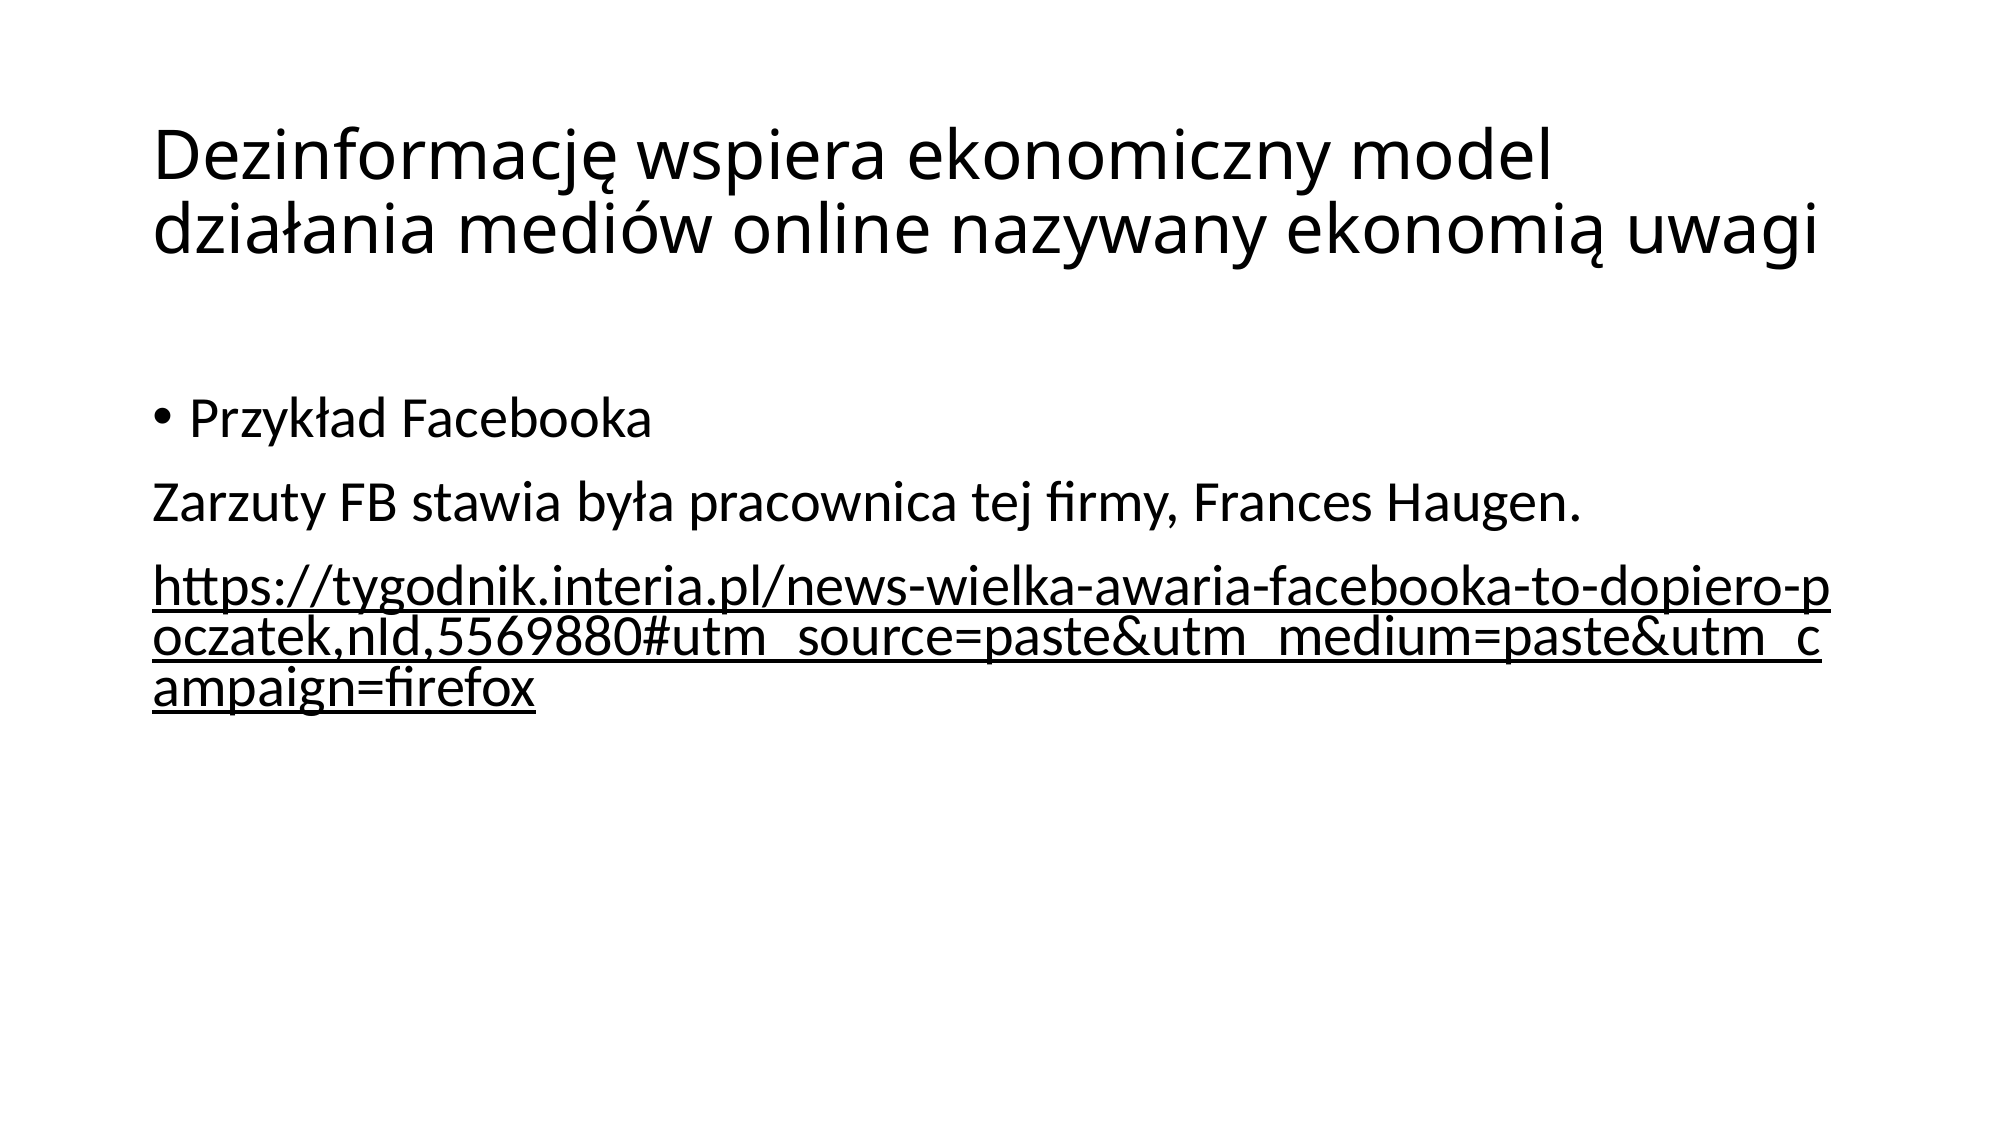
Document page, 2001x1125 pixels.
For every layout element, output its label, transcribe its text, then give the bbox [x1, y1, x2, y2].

list Przykład Facebooka Zarzuty FB stawia była pracownica tej firmy, Frances Haugen. https://tygodnik.interia.pl/news-wielka-awaria-facebooka-to-dopiero-poczatek,nId,5569880#utm_source=paste&utm_medium=paste&utm_campaign=firefox [137, 379, 1863, 1014]
title Dezinformację wspiera ekonomiczny model działania mediów online nazywany ekonomią uwagi [137, 111, 1863, 278]
